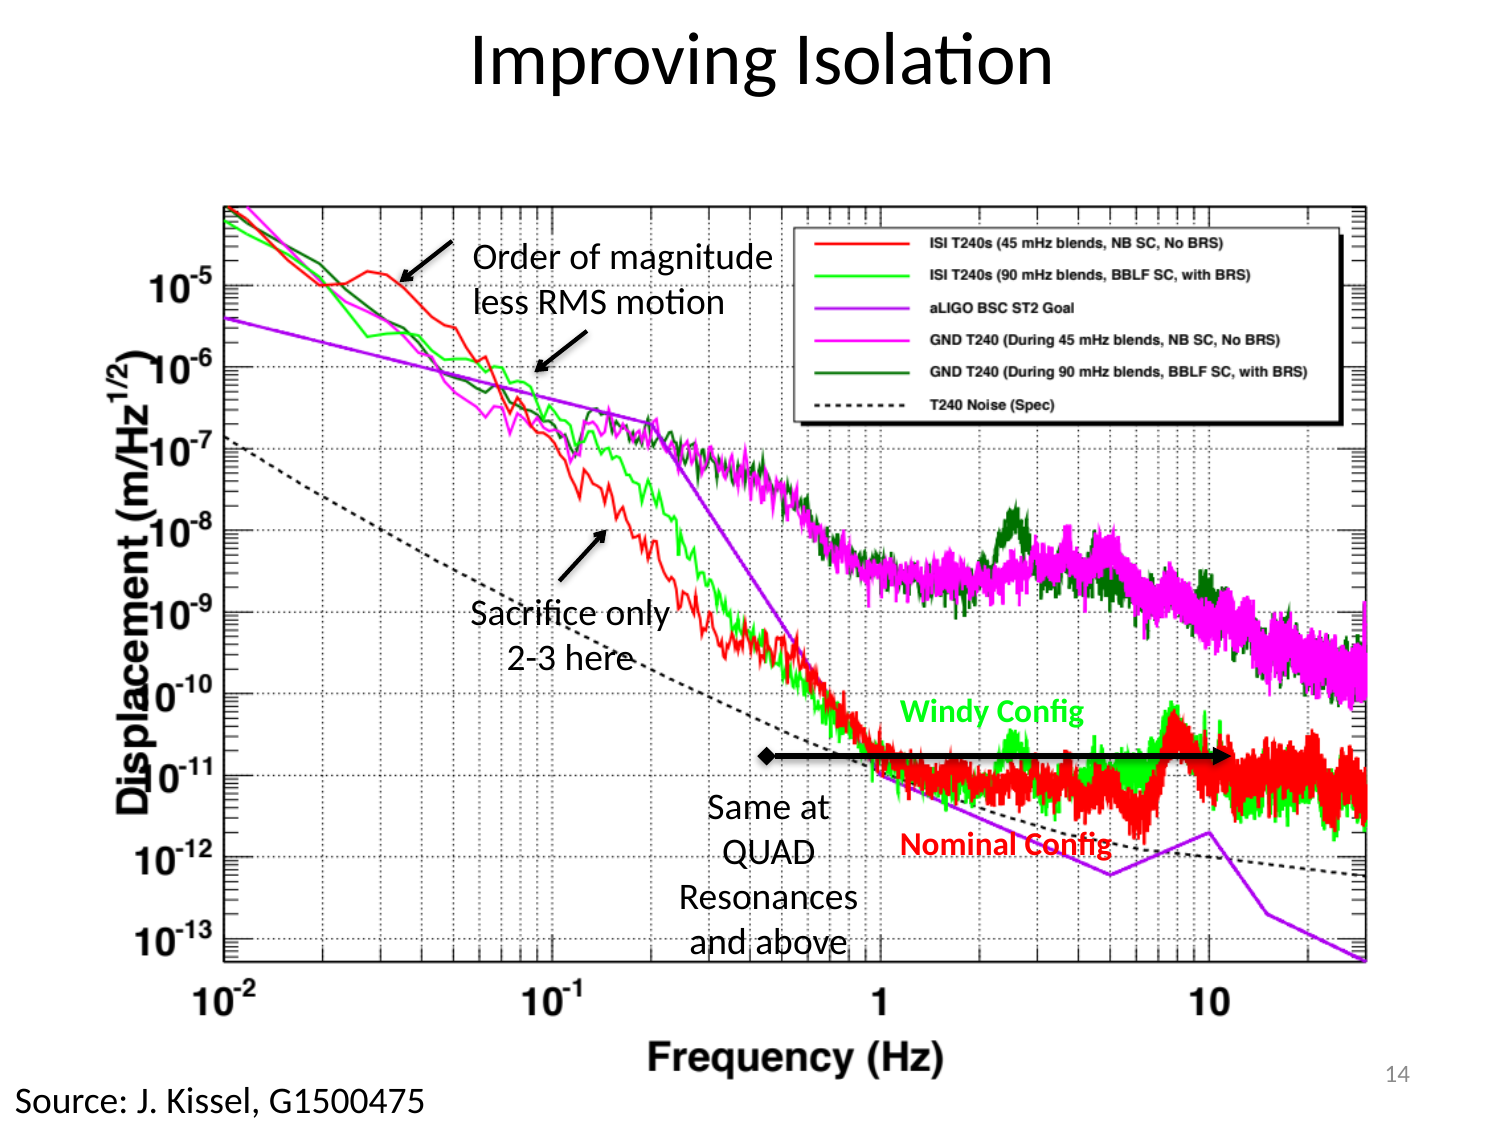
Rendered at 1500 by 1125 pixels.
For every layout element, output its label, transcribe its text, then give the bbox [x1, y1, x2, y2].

text_box [74, 119, 1425, 862]
picture [97, 195, 1372, 1080]
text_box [534, 330, 588, 373]
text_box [399, 240, 453, 283]
text_box Improving Isolation [87, 2, 1438, 138]
text_box Source: J. Kissel, G1500475 [0, 1068, 513, 1125]
slide_number 14 [1074, 1042, 1425, 1103]
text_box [559, 529, 607, 582]
